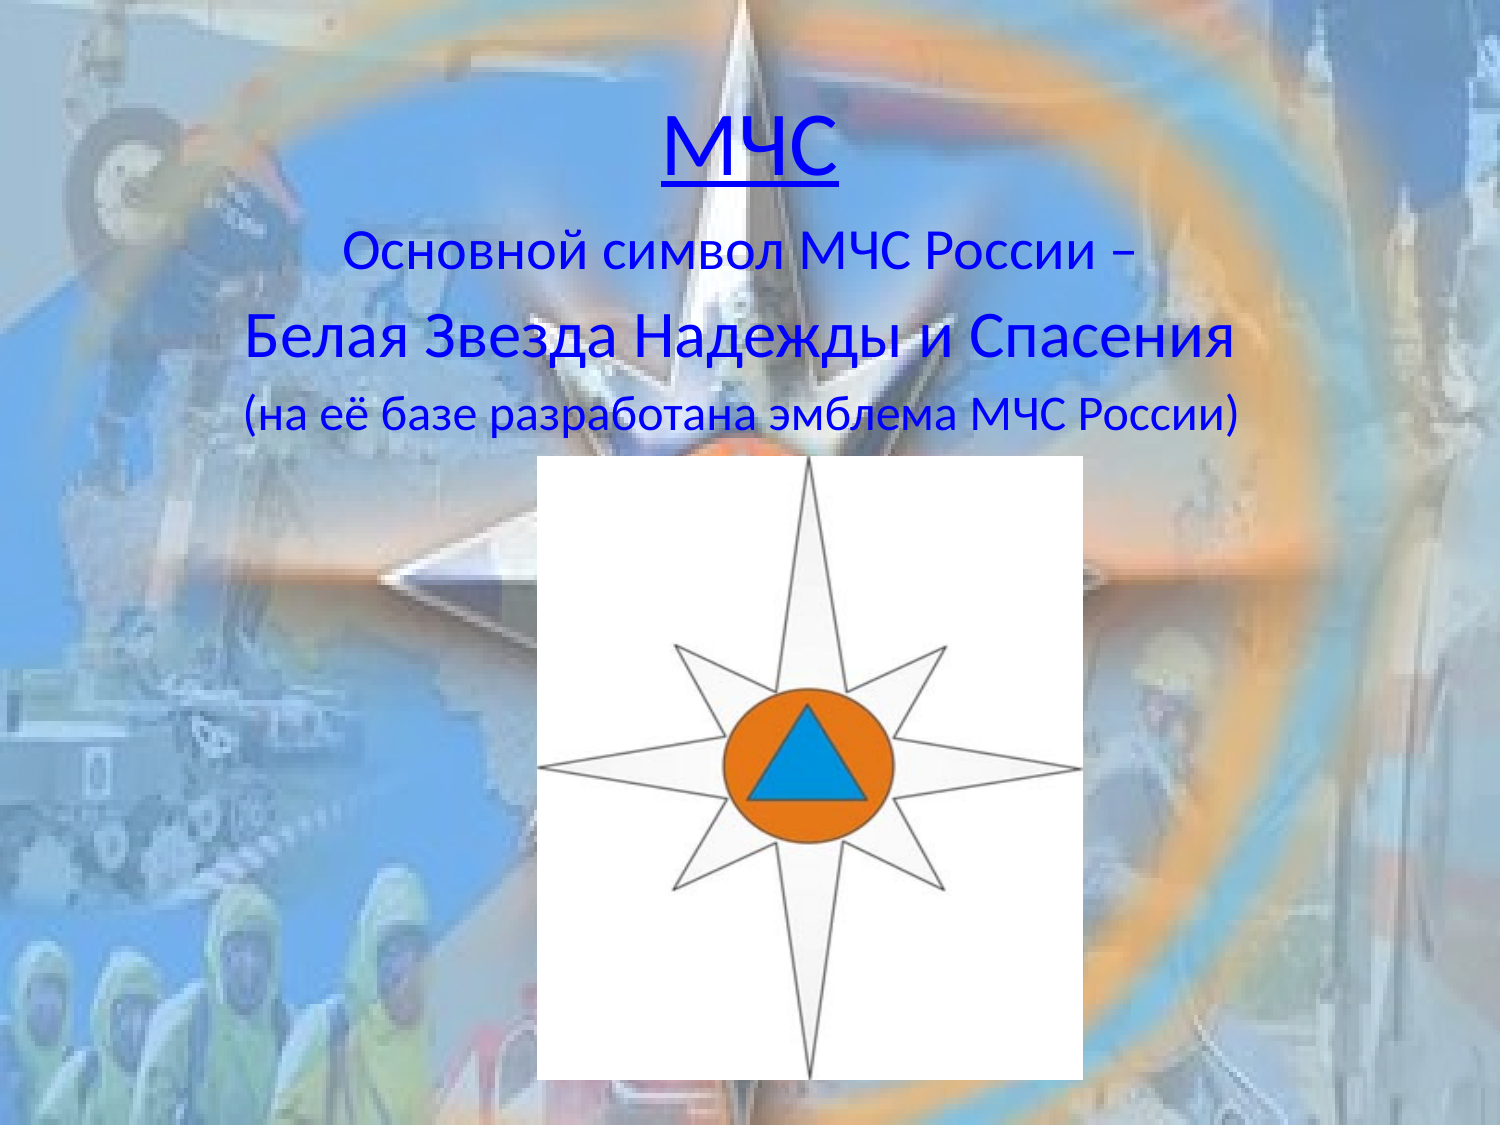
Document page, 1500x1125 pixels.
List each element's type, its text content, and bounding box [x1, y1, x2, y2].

text_box Основной символ МЧС России – Белая Звезда Надежды и Спасения (на её базе разработана эмблема МЧС России) [74, 214, 1420, 453]
picture [537, 455, 1083, 1081]
text_box МЧС [74, 45, 1425, 233]
